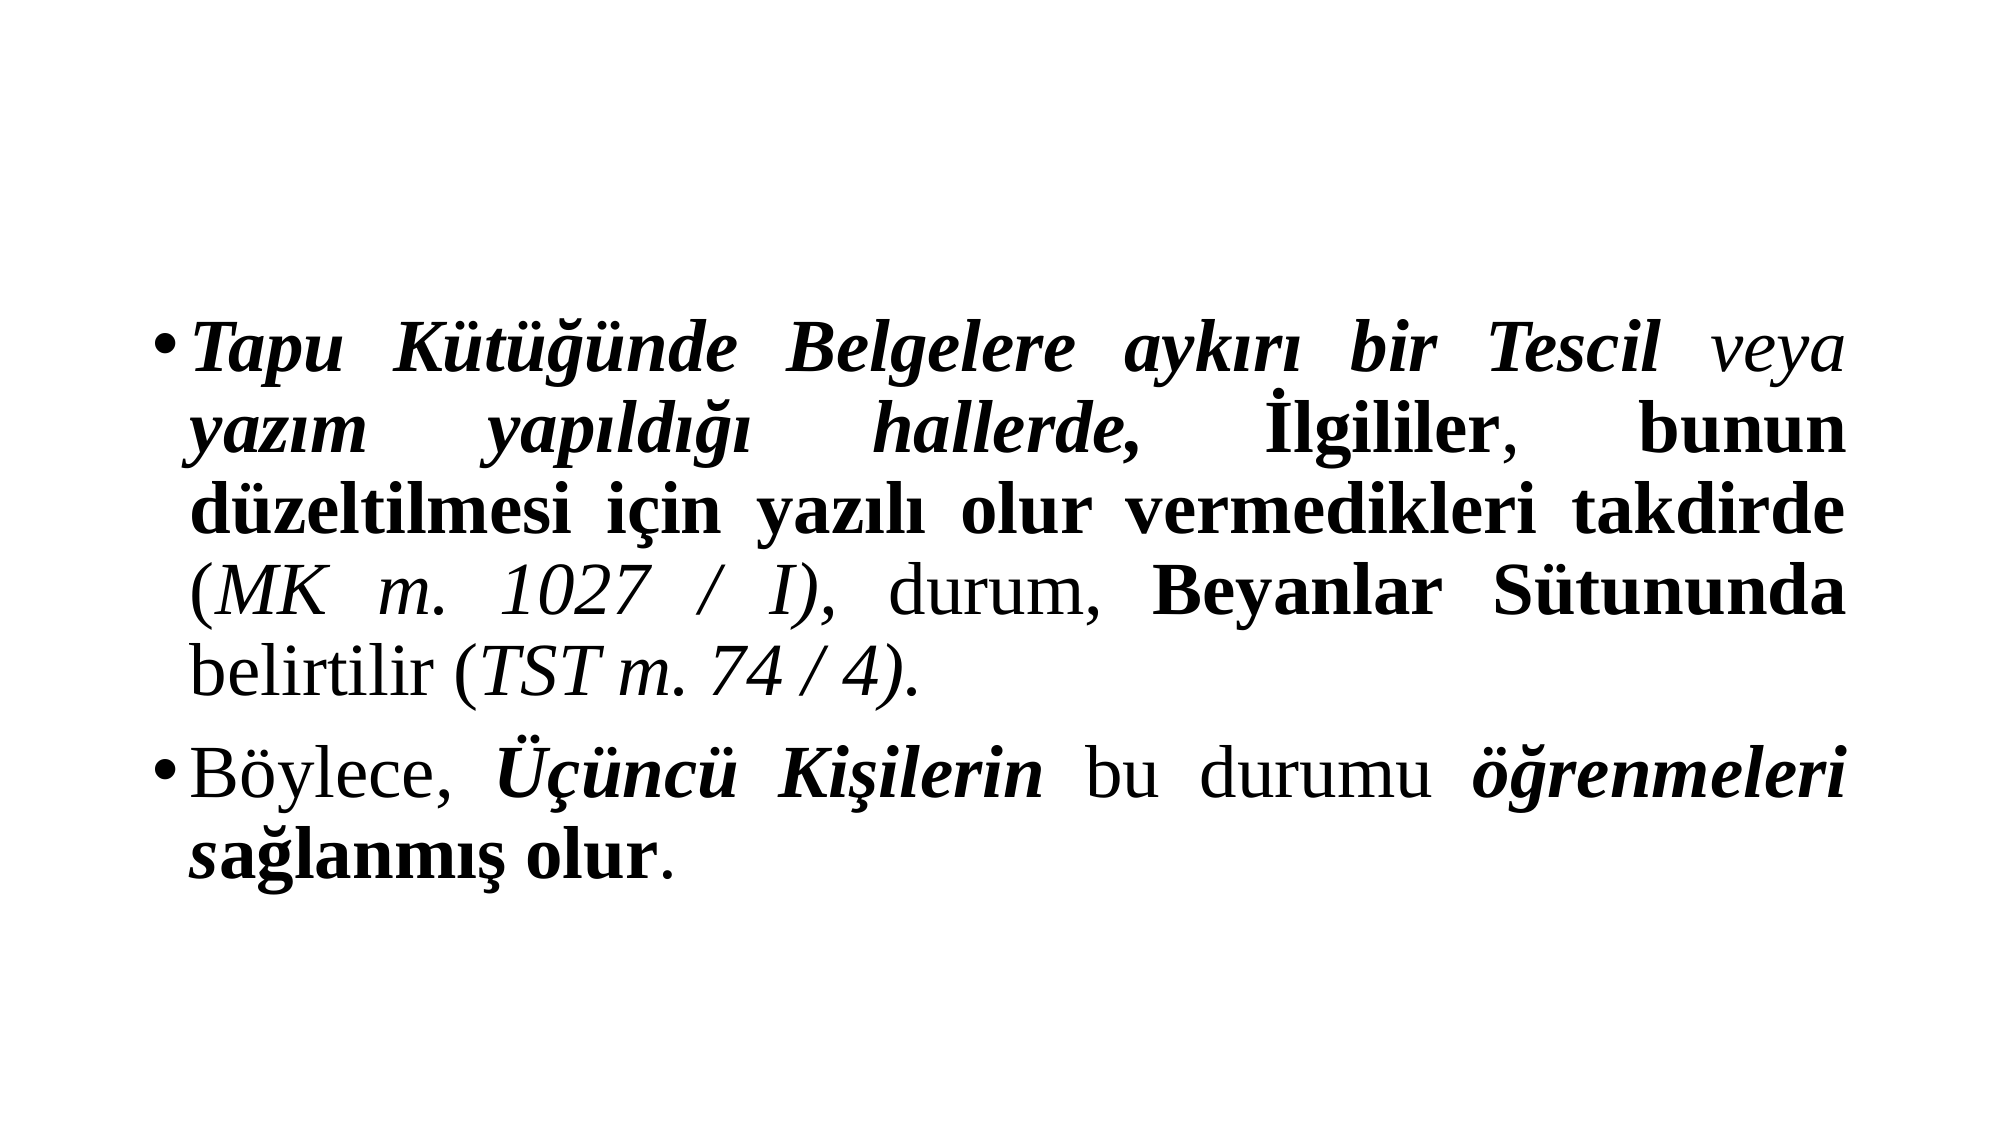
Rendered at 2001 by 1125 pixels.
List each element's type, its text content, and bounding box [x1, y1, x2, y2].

list Tapu Kütüğünde Belgelere aykırı bir Tescil veya yazım yapıldığı hallerde, İlgililer, bunun düzeltilmesi için yazılı olur vermedikleri takdirde (MK m. 1027 / I), durum, Beyanlar Sütununda belirtilir (TST m. 74 / 4). Böylece, Üçüncü Kişilerin bu durumu öğrenmeleri sağlanmış olur. [137, 299, 1863, 1014]
